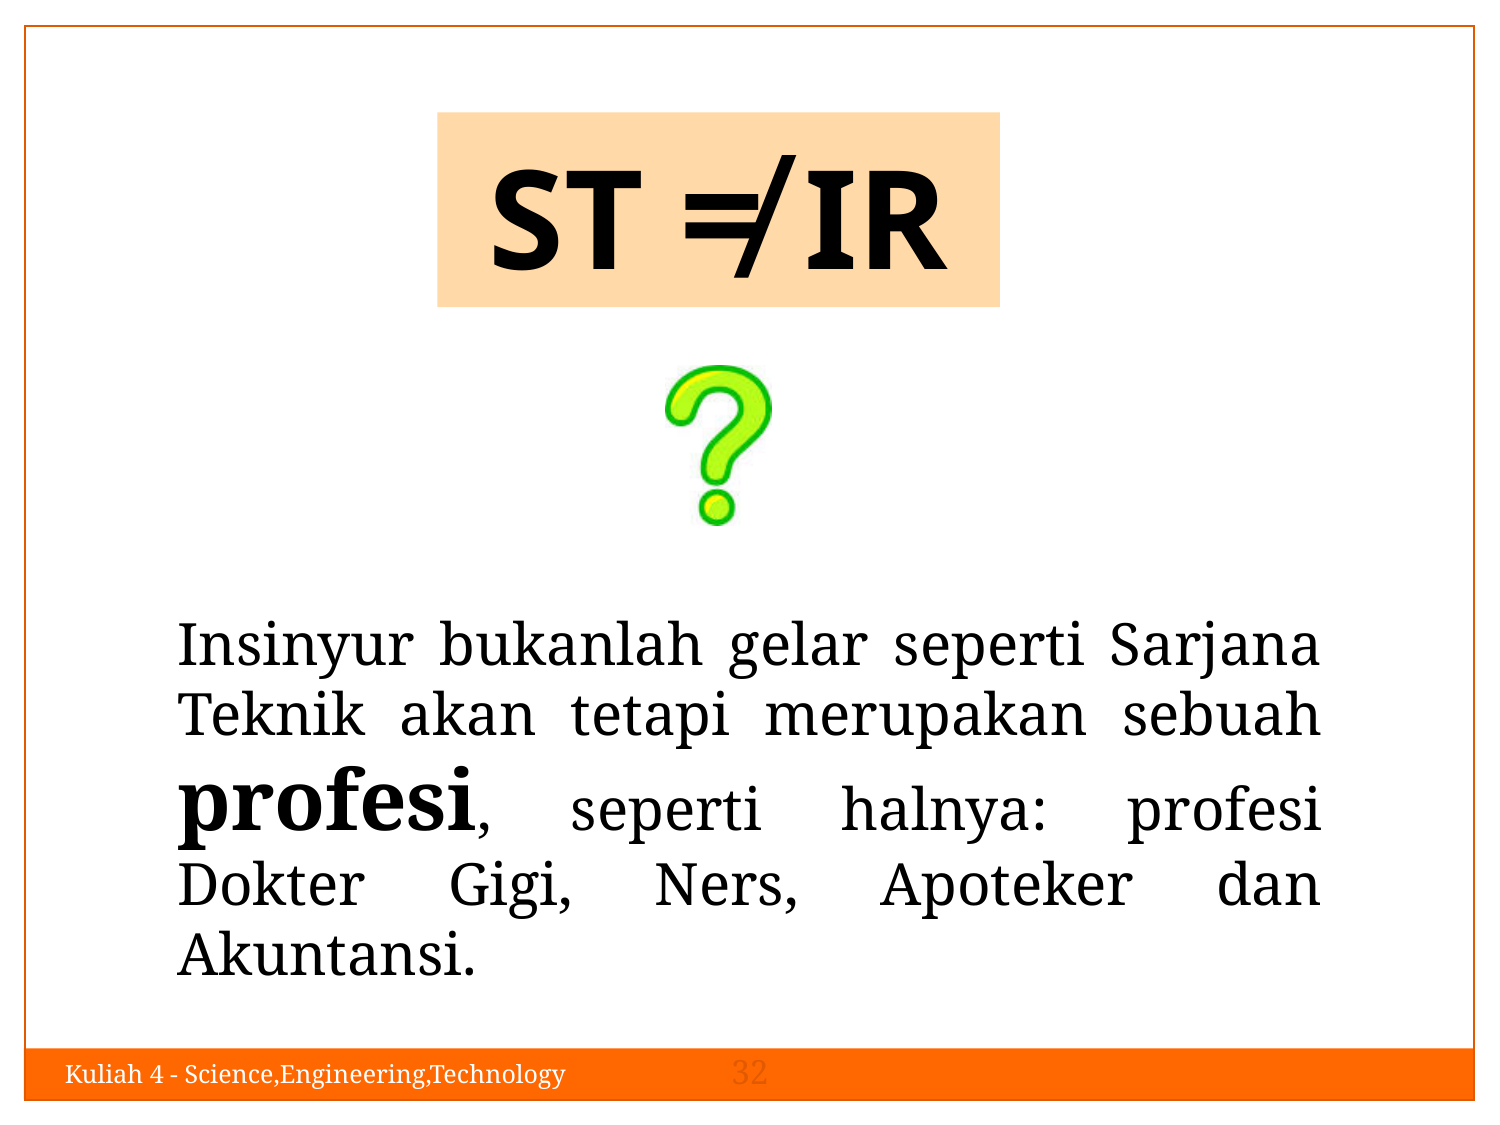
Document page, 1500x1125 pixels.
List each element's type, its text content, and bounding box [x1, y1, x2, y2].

footer Kuliah 4 - Science,Engineering,Technology [50, 1051, 638, 1112]
text_box ST ≠ IR [437, 112, 1000, 308]
slide_number 32 [699, 1037, 800, 1110]
picture [665, 365, 773, 526]
text_box Insinyur bukanlah gelar seperti Sarjana Teknik akan tetapi merupakan sebuah profesi, seperti halnya: profesi Dokter Gigi, Ners, Apoteker dan Akuntansi. [162, 600, 1338, 995]
